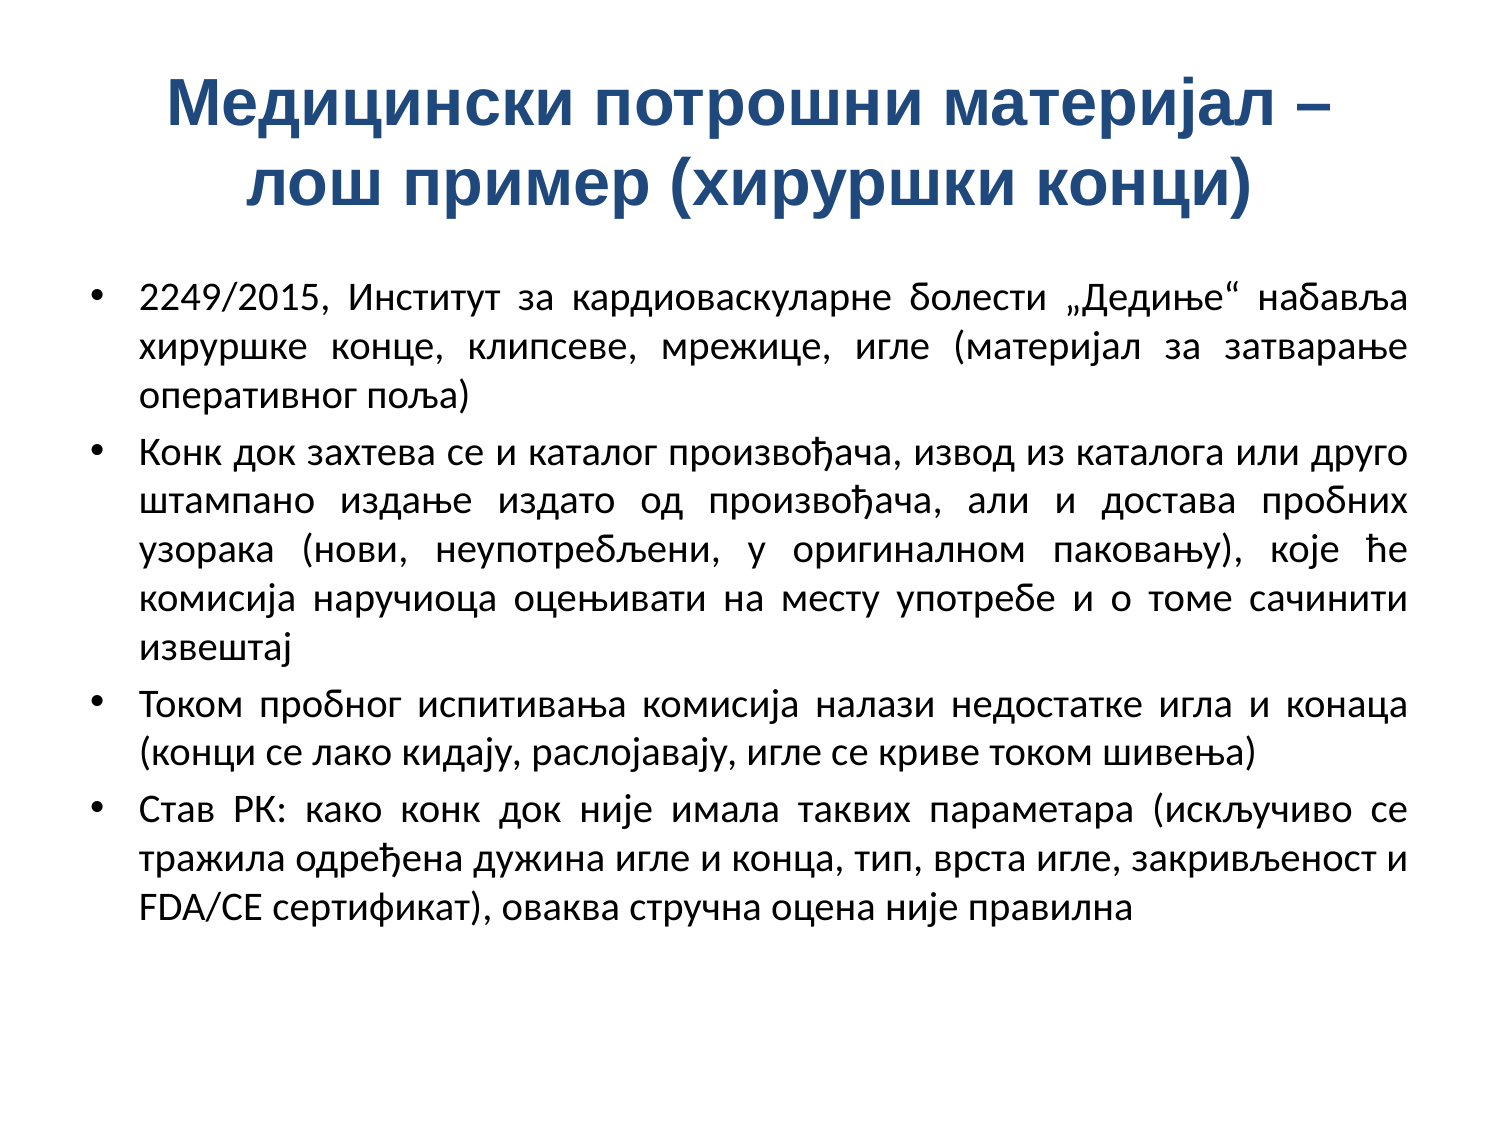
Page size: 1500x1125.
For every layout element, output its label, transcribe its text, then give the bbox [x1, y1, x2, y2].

title Медицински потрошни материјал – лош пример (хируршки конци) [75, 45, 1425, 233]
list 2249/2015, Институт за кардиоваскуларне болести „Дедиње“ набавља хируршке конце, клипсеве, мрежице, игле (материјал за затварање оперативног поља) Конк док захтева се и каталог произвођача, извод из каталога или друго штампано издање издато од произвођача, али и достава пробних узорака (нови, неупотребљени, у оригиналном паковању), које ће комисија наручиоца оцењивати на месту употребе и о томе сачинити извештај Током пробног испитивања комисија налази недостатке игла и конаца (конци се лако кидају, раслојавају, игле се криве током шивења) Став РК: како конк док није имала таквих параметара (искључиво се тражила одређена дужина игле и конца, тип, врста игле, закривљеност и FDA/CE сертификат), оваква стручна оцена није правилна [75, 262, 1425, 1005]
